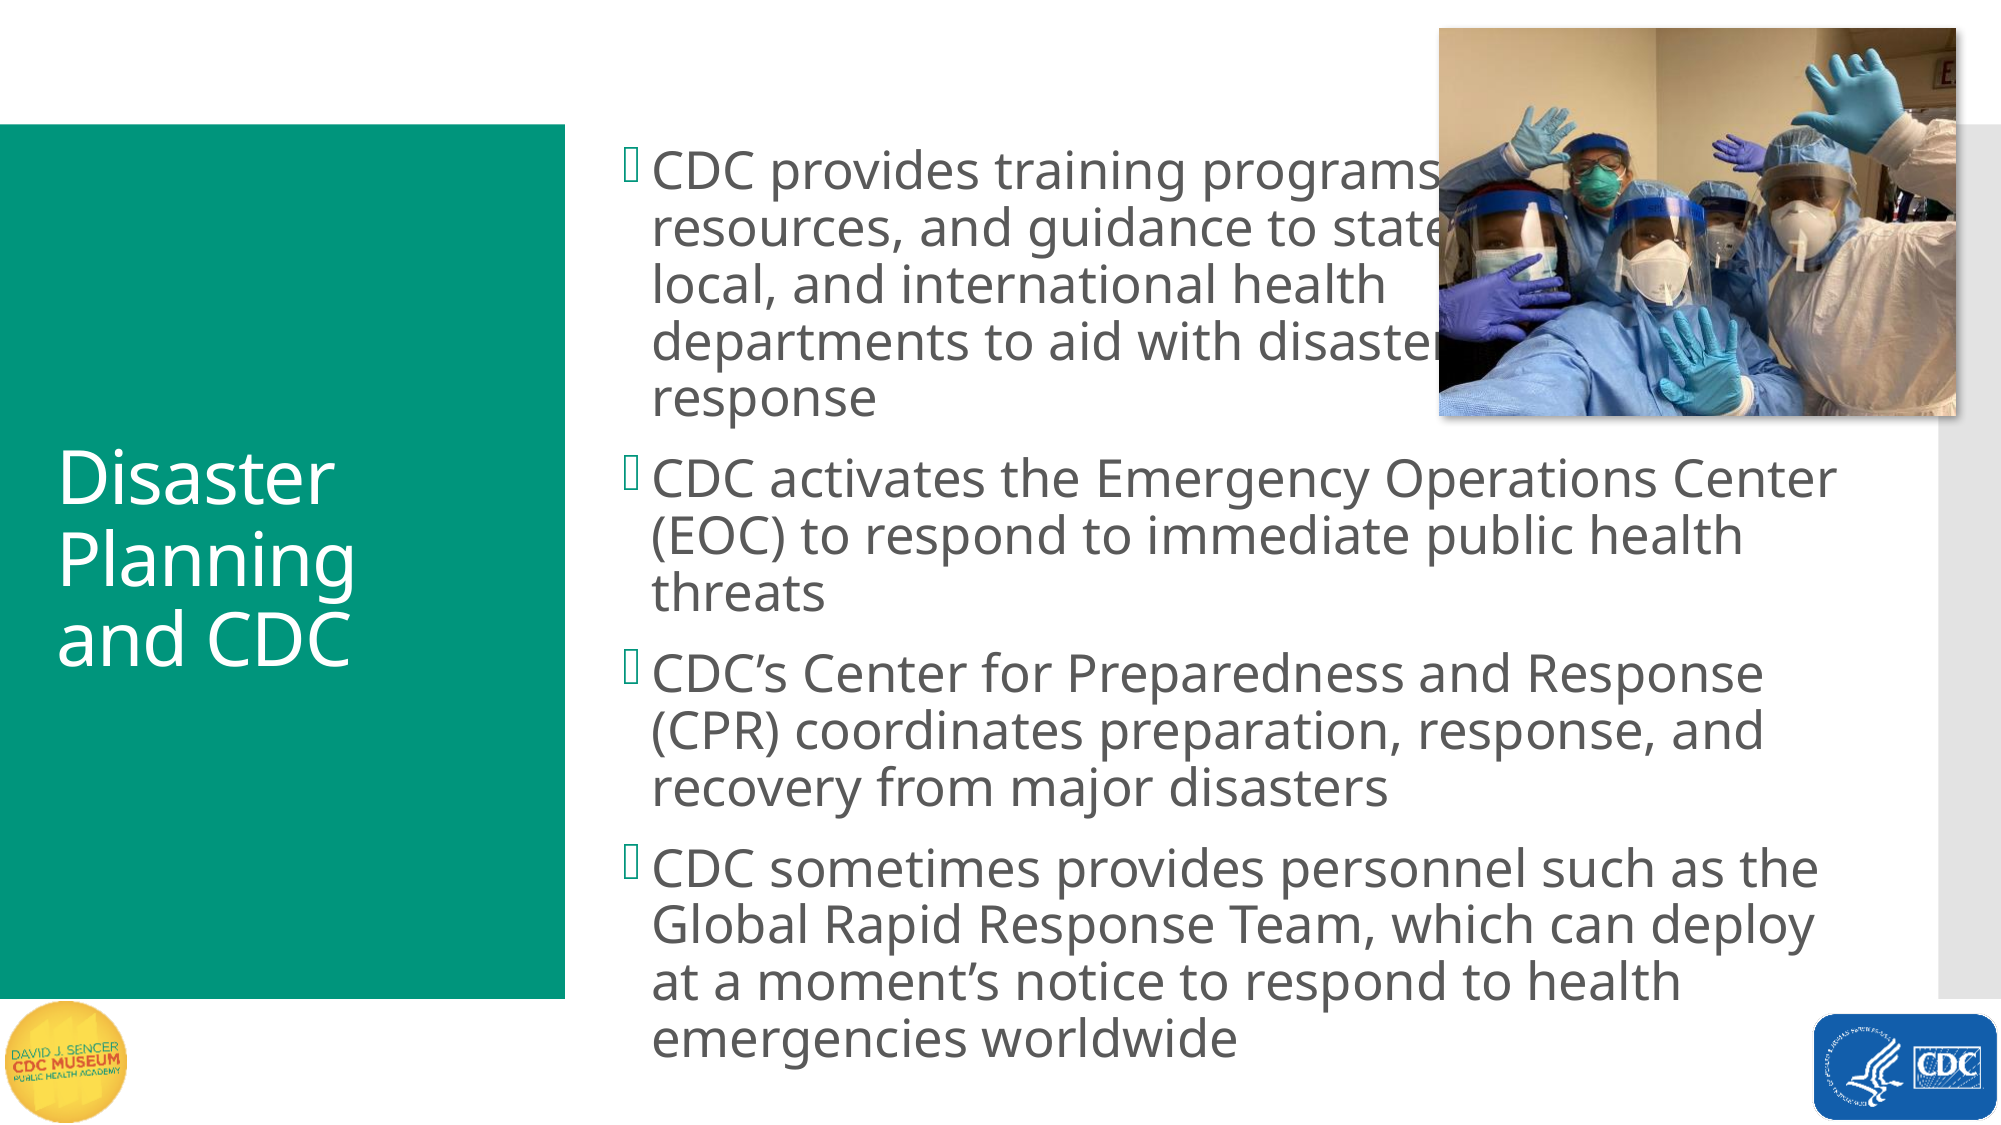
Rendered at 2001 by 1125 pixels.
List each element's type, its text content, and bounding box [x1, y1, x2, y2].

list CDC provides training programs, resources, and guidance to state, local, and international health departments to aid with disaster response CDC activates the Emergency Operations Center (EOC) to respond to immediate public health threats CDC’s Center for Preparedness and Response (CPR) coordinates preparation, response, and recovery from major disasters CDC sometimes provides personnel such as the Global Rapid Response Team, which can deploy at a moment’s notice to respond to health emergencies worldwide [607, 136, 1858, 1082]
picture [1439, 28, 1956, 417]
picture [1801, 1006, 2000, 1125]
picture [4, 1001, 127, 1123]
title Disaster Planning and CDC [41, 184, 525, 940]
